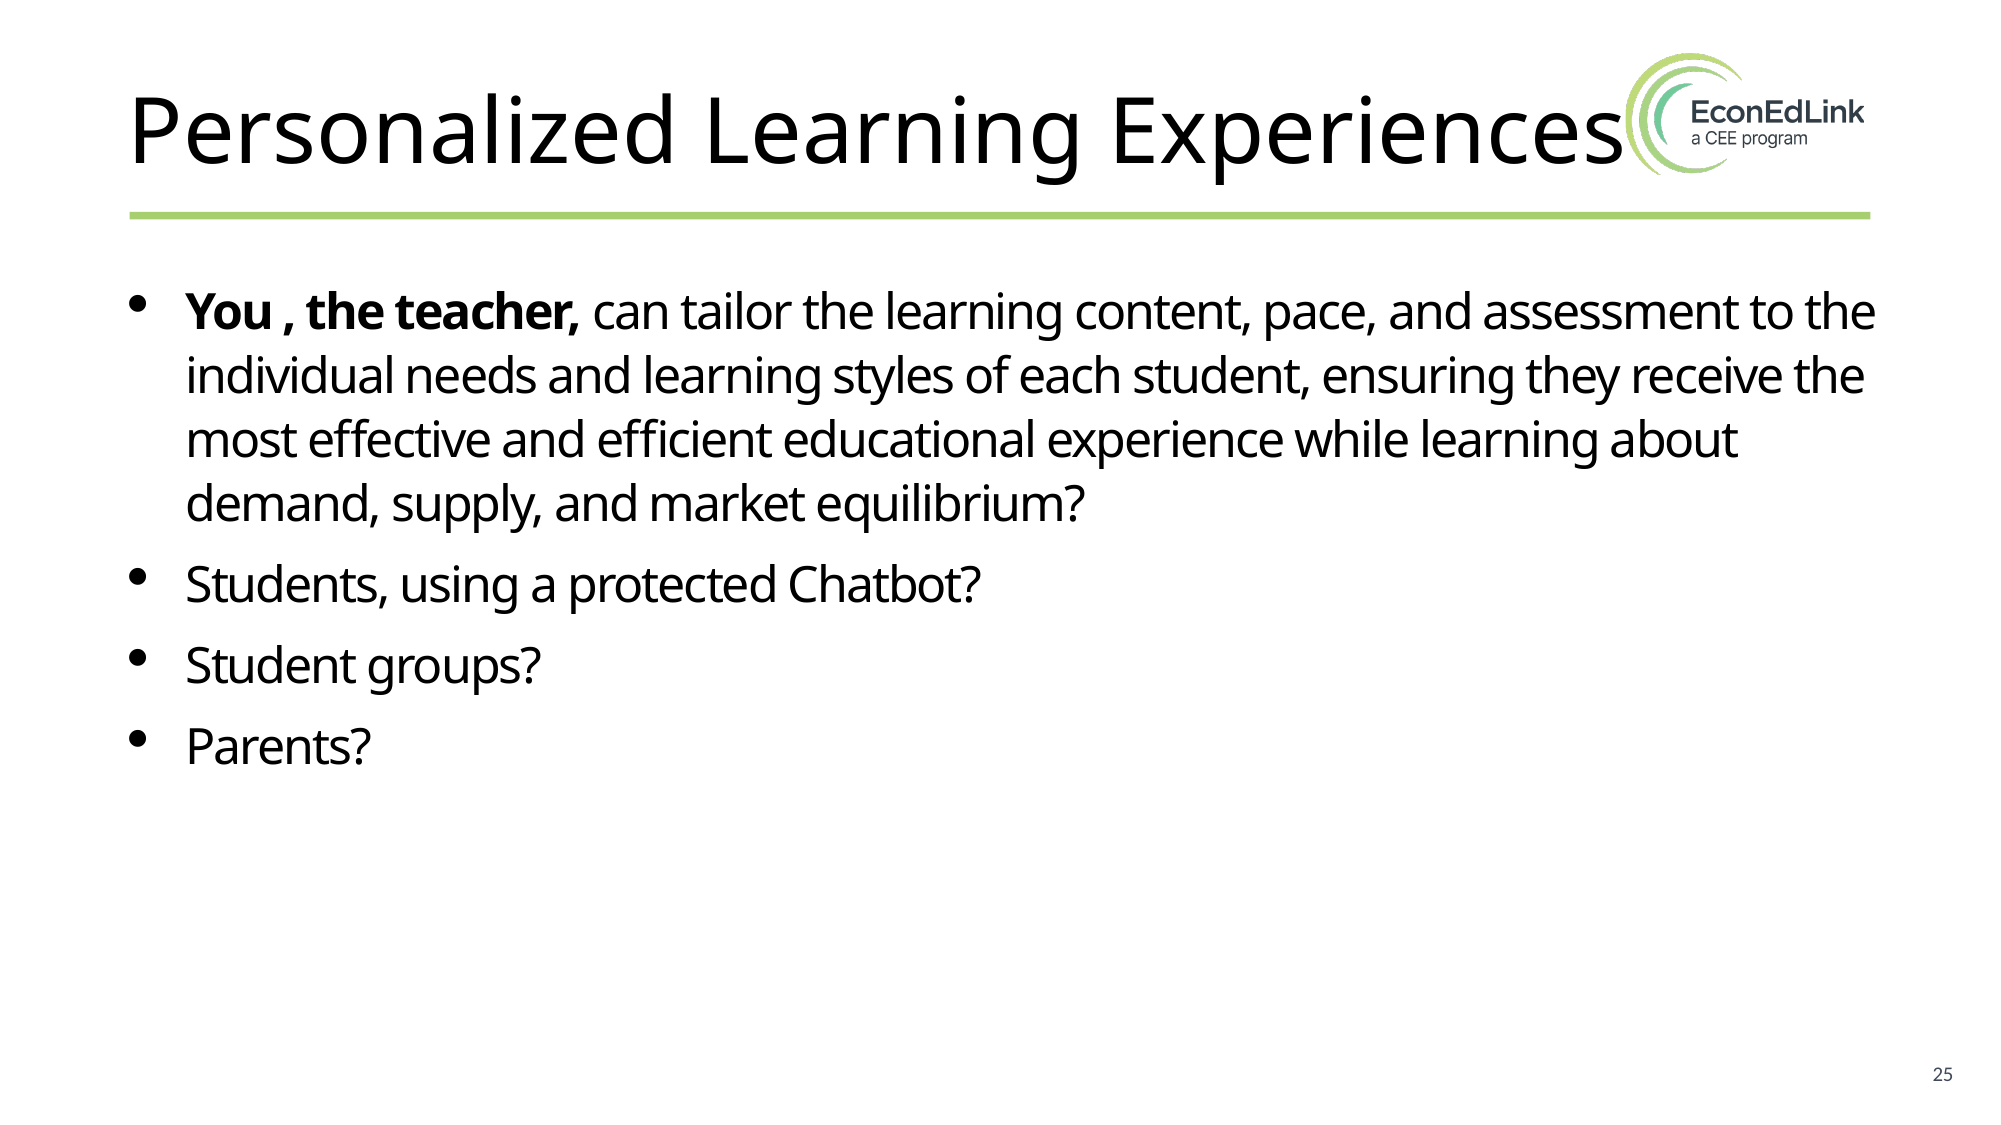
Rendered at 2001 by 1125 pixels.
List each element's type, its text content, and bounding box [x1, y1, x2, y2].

list You , the teacher, can tailor the learning content, pace, and assessment to the individual needs and learning styles of each student, ensuring they receive the most effective and efficient educational experience while learning about demand, supply, and market equilibrium? Students, using a protected Chatbot? Student groups? Parents? [114, 267, 1892, 928]
title Personalized Learning Experiences Personalized Learning Experiences [113, 77, 1863, 225]
slide_number 25 [1412, 1042, 1969, 1103]
